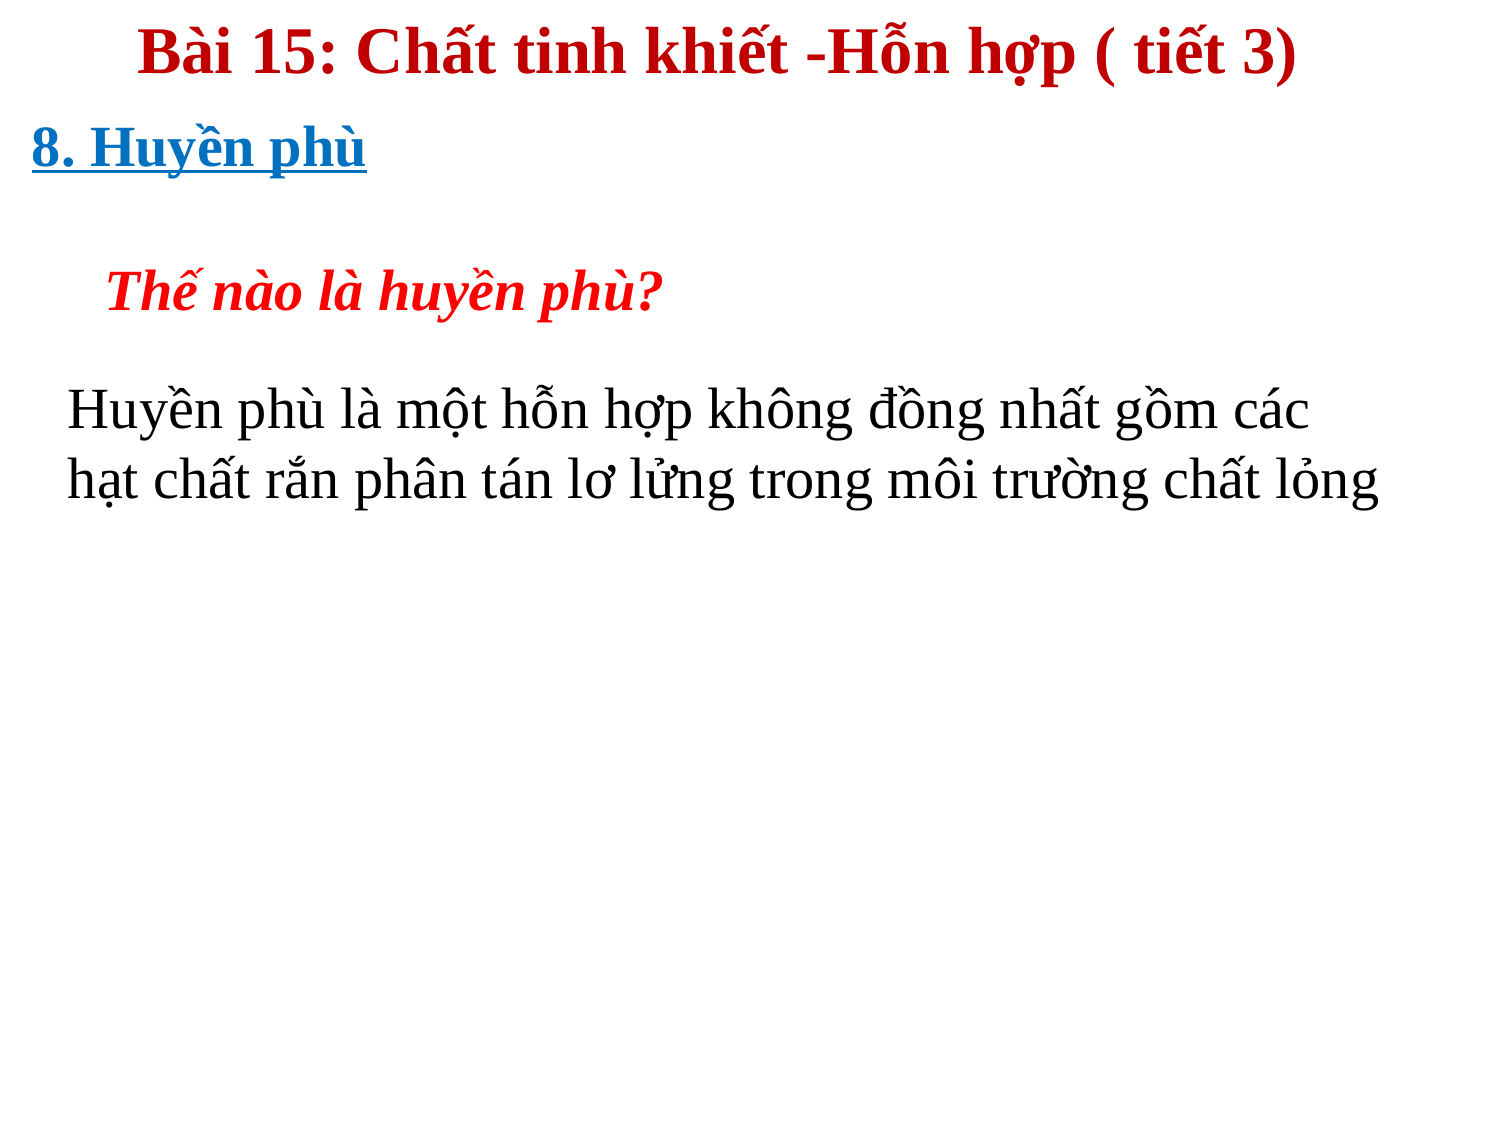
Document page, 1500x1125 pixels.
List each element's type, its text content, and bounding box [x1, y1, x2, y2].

text_box Bài 15: Chất tinh khiết -Hỗn hợp ( tiết 3) [112, 0, 1325, 95]
list Huyền phù là một hỗn hợp không đồng nhất gồm các hạt chất rắn phân tán lơ lửng trong môi trường chất lỏng [52, 362, 1403, 550]
title Thế nào là huyền phù? [50, 237, 721, 338]
text_box 8. Huyền phù [0, 88, 407, 199]
